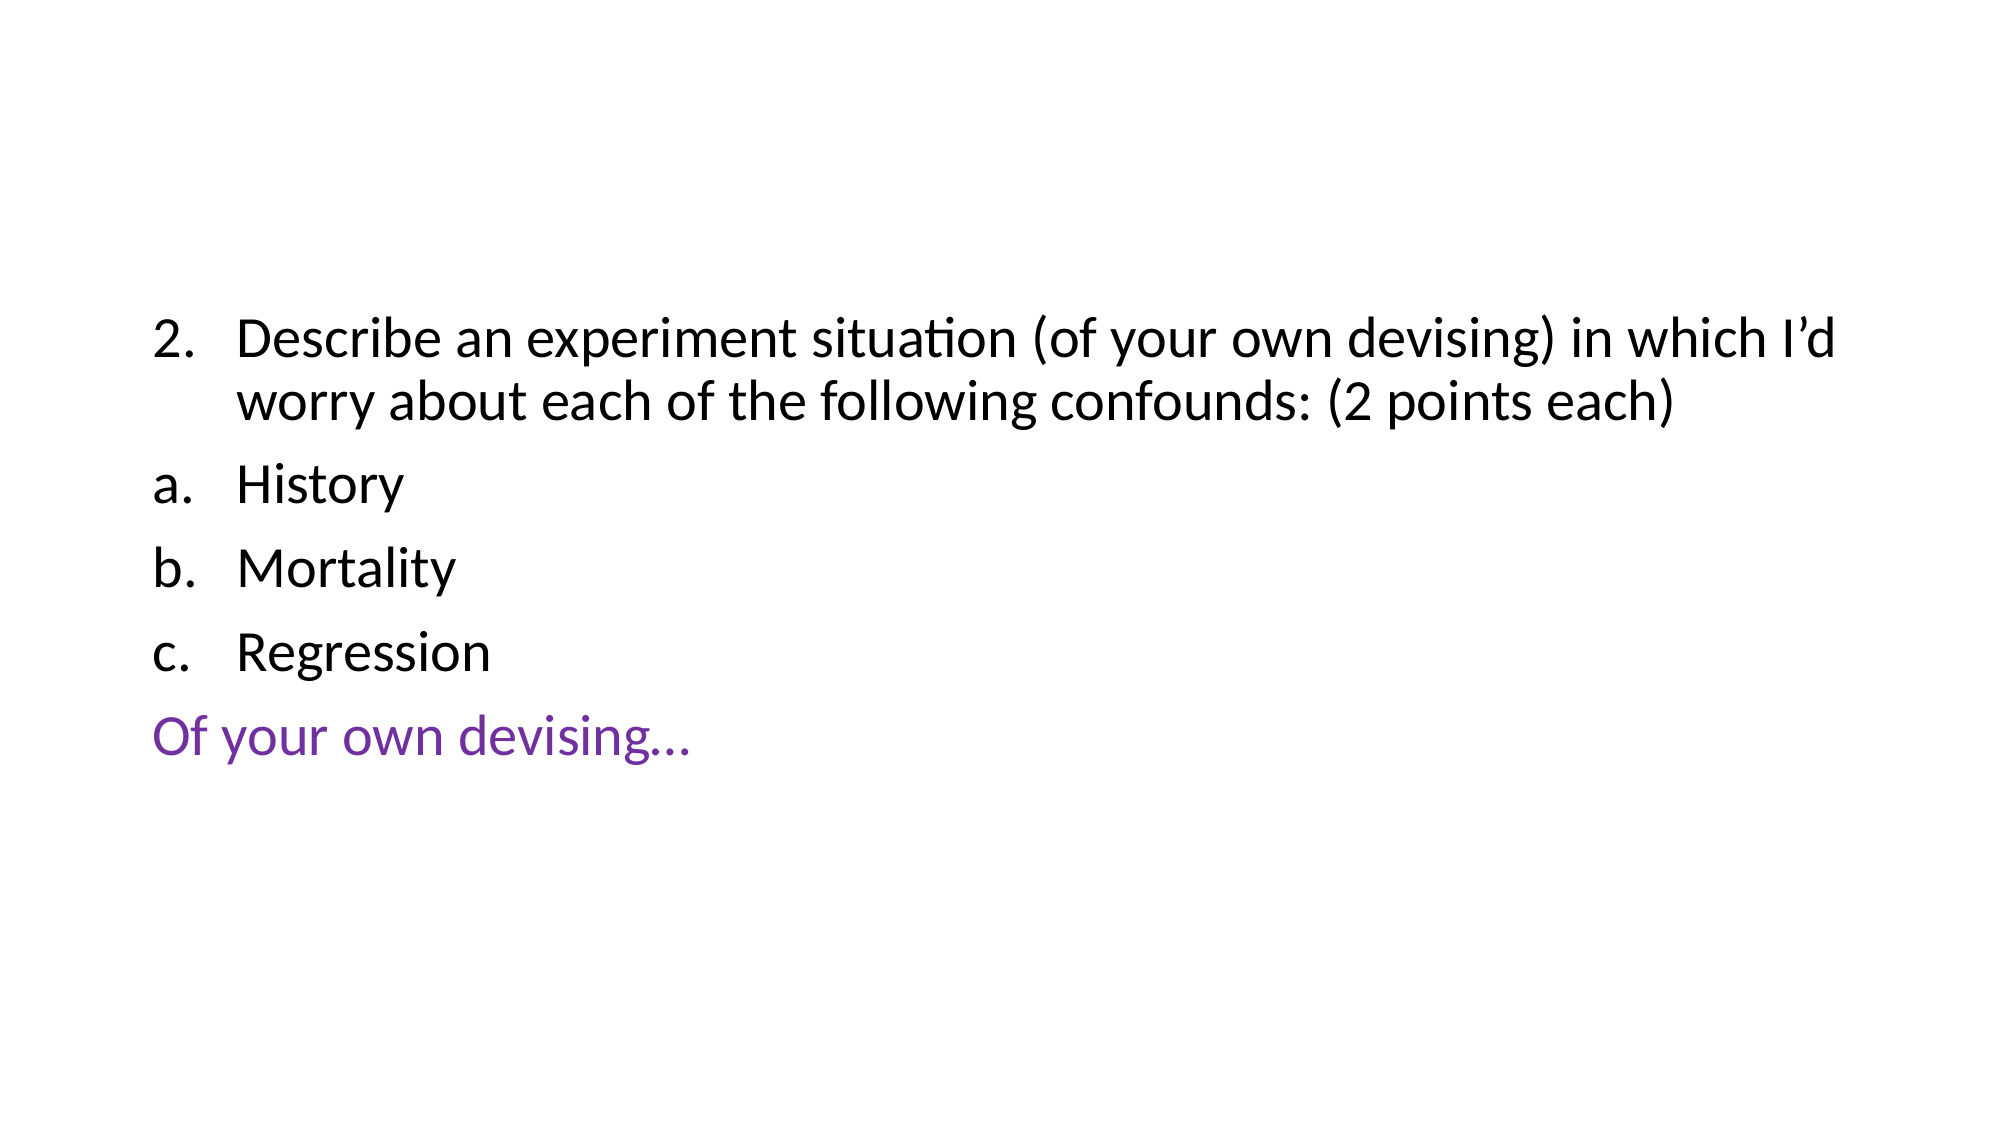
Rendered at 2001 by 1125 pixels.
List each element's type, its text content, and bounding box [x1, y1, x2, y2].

list Describe an experiment situation (of your own devising) in which I’d worry about each of the following confounds: (2 points each) History Mortality Regression Of your own devising… [137, 299, 1863, 1014]
